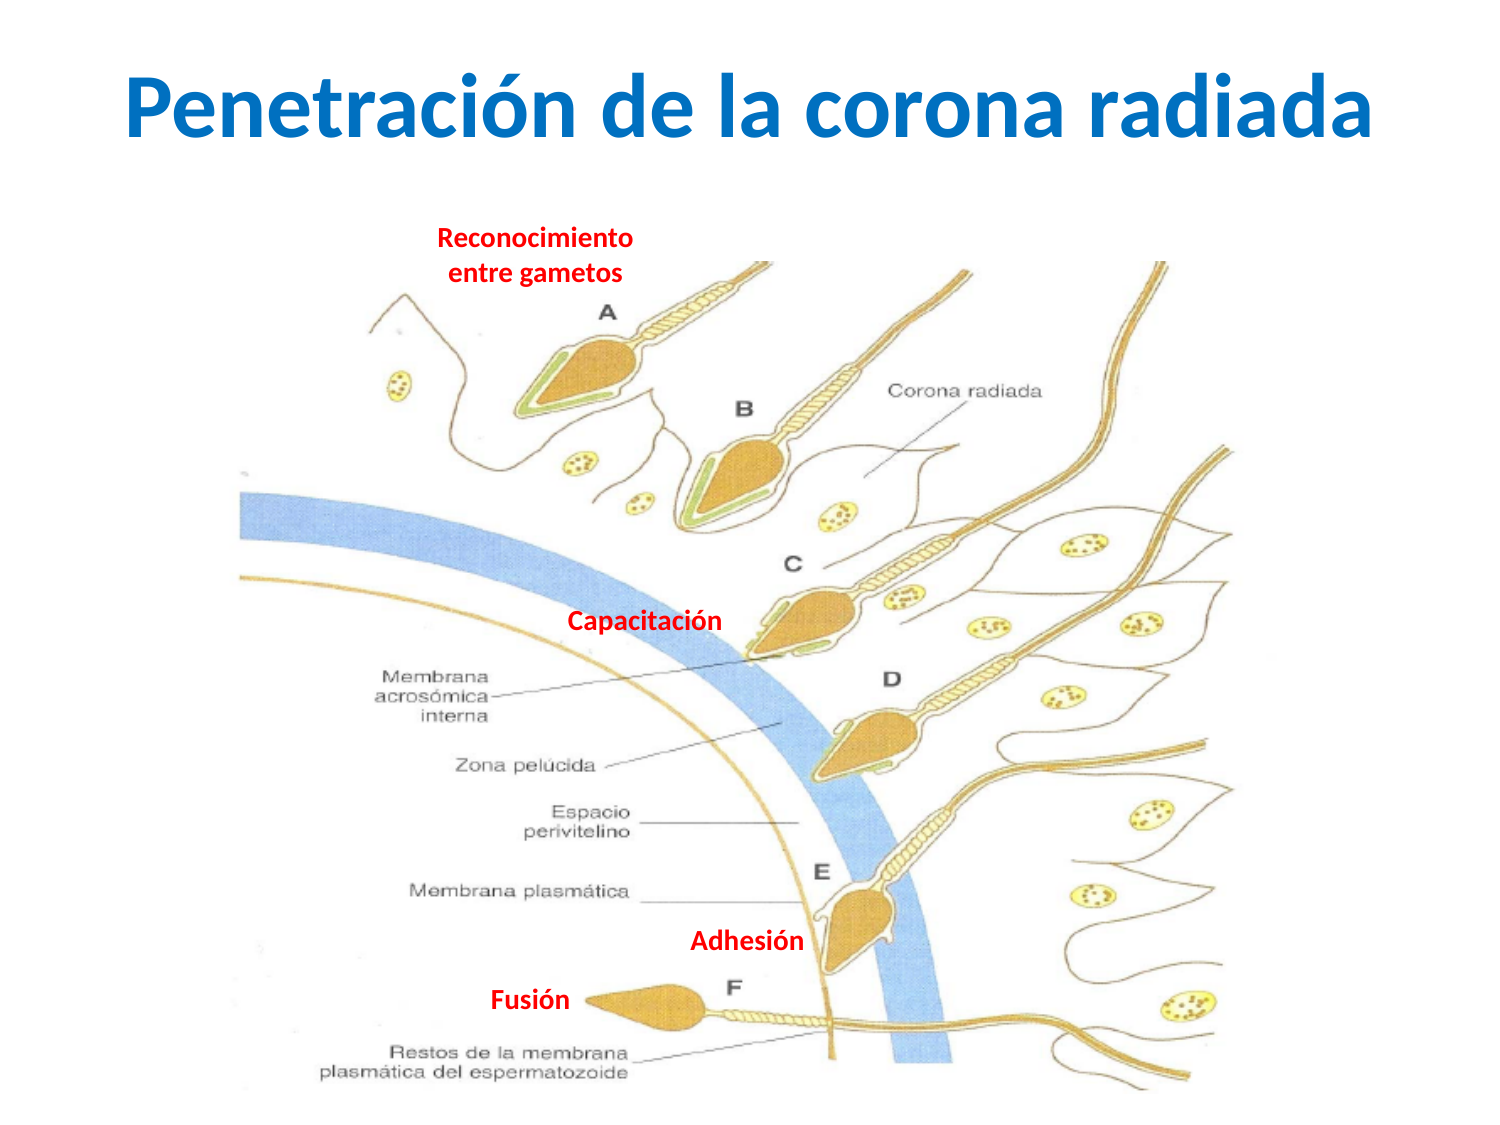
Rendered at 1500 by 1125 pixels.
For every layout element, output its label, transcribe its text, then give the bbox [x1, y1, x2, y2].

title Penetración de la corona radiada [75, 7, 1425, 195]
text_box Reconocimiento entre gametos [422, 210, 649, 260]
picture [214, 261, 1282, 1095]
